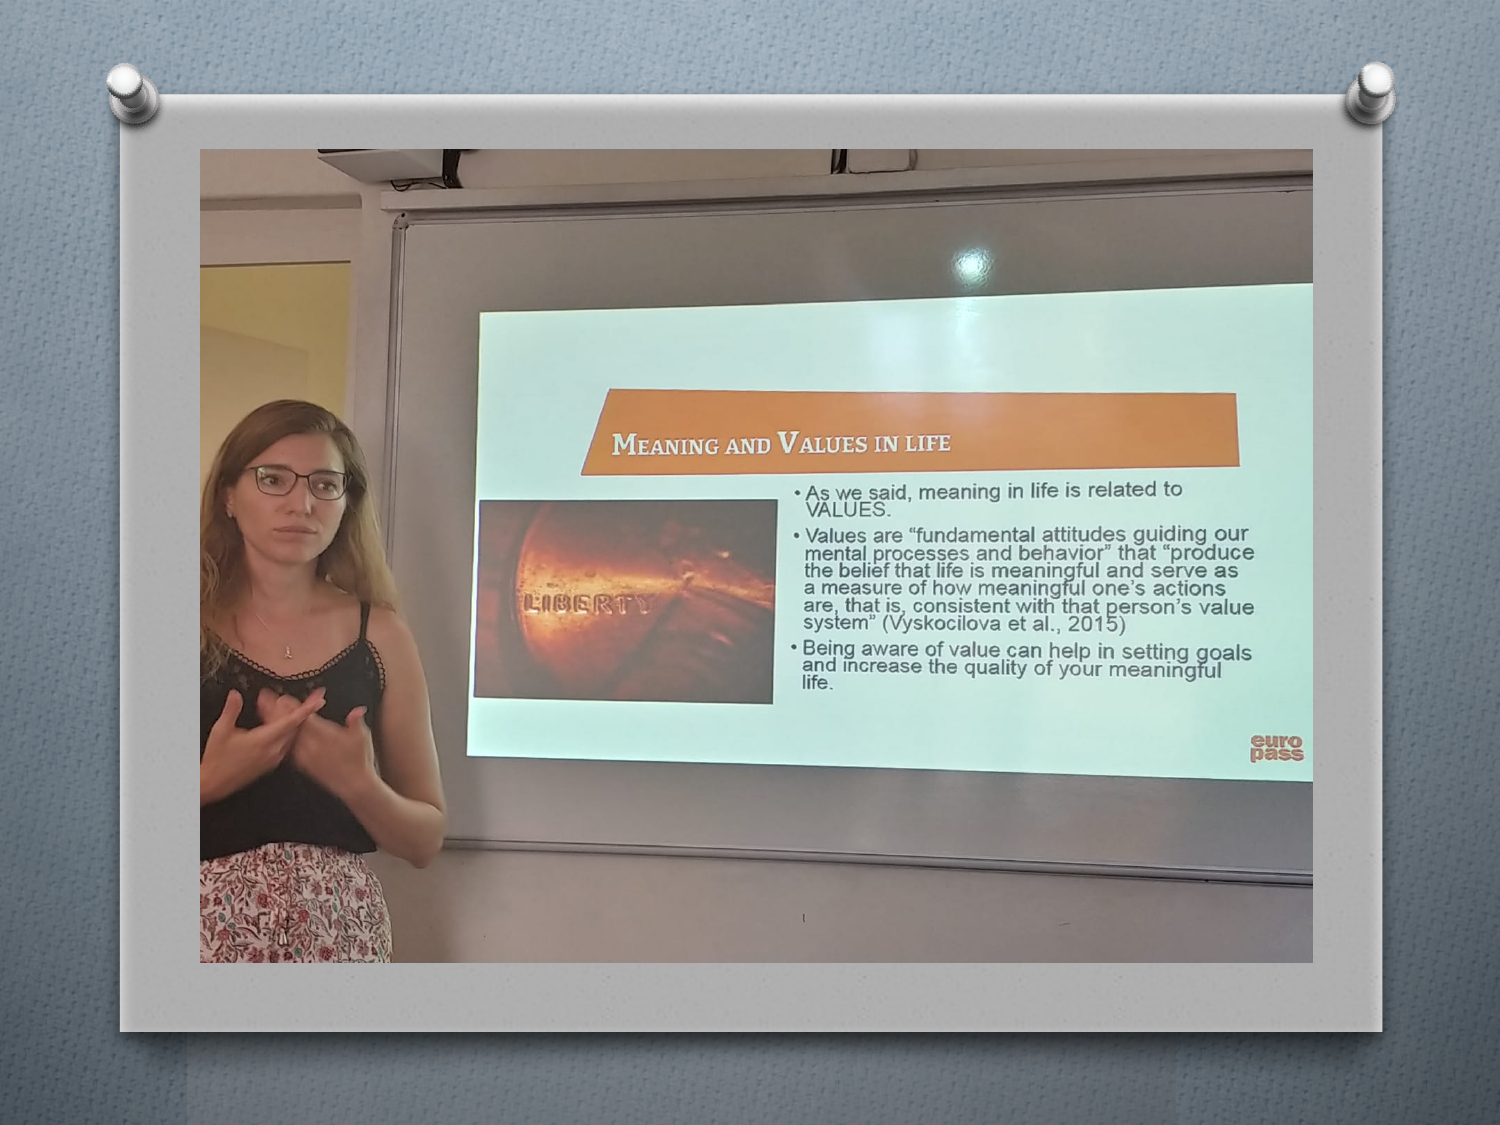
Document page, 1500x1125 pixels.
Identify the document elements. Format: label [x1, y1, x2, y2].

picture [1317, 35, 1439, 156]
picture [75, 29, 198, 153]
list [199, 149, 1313, 963]
